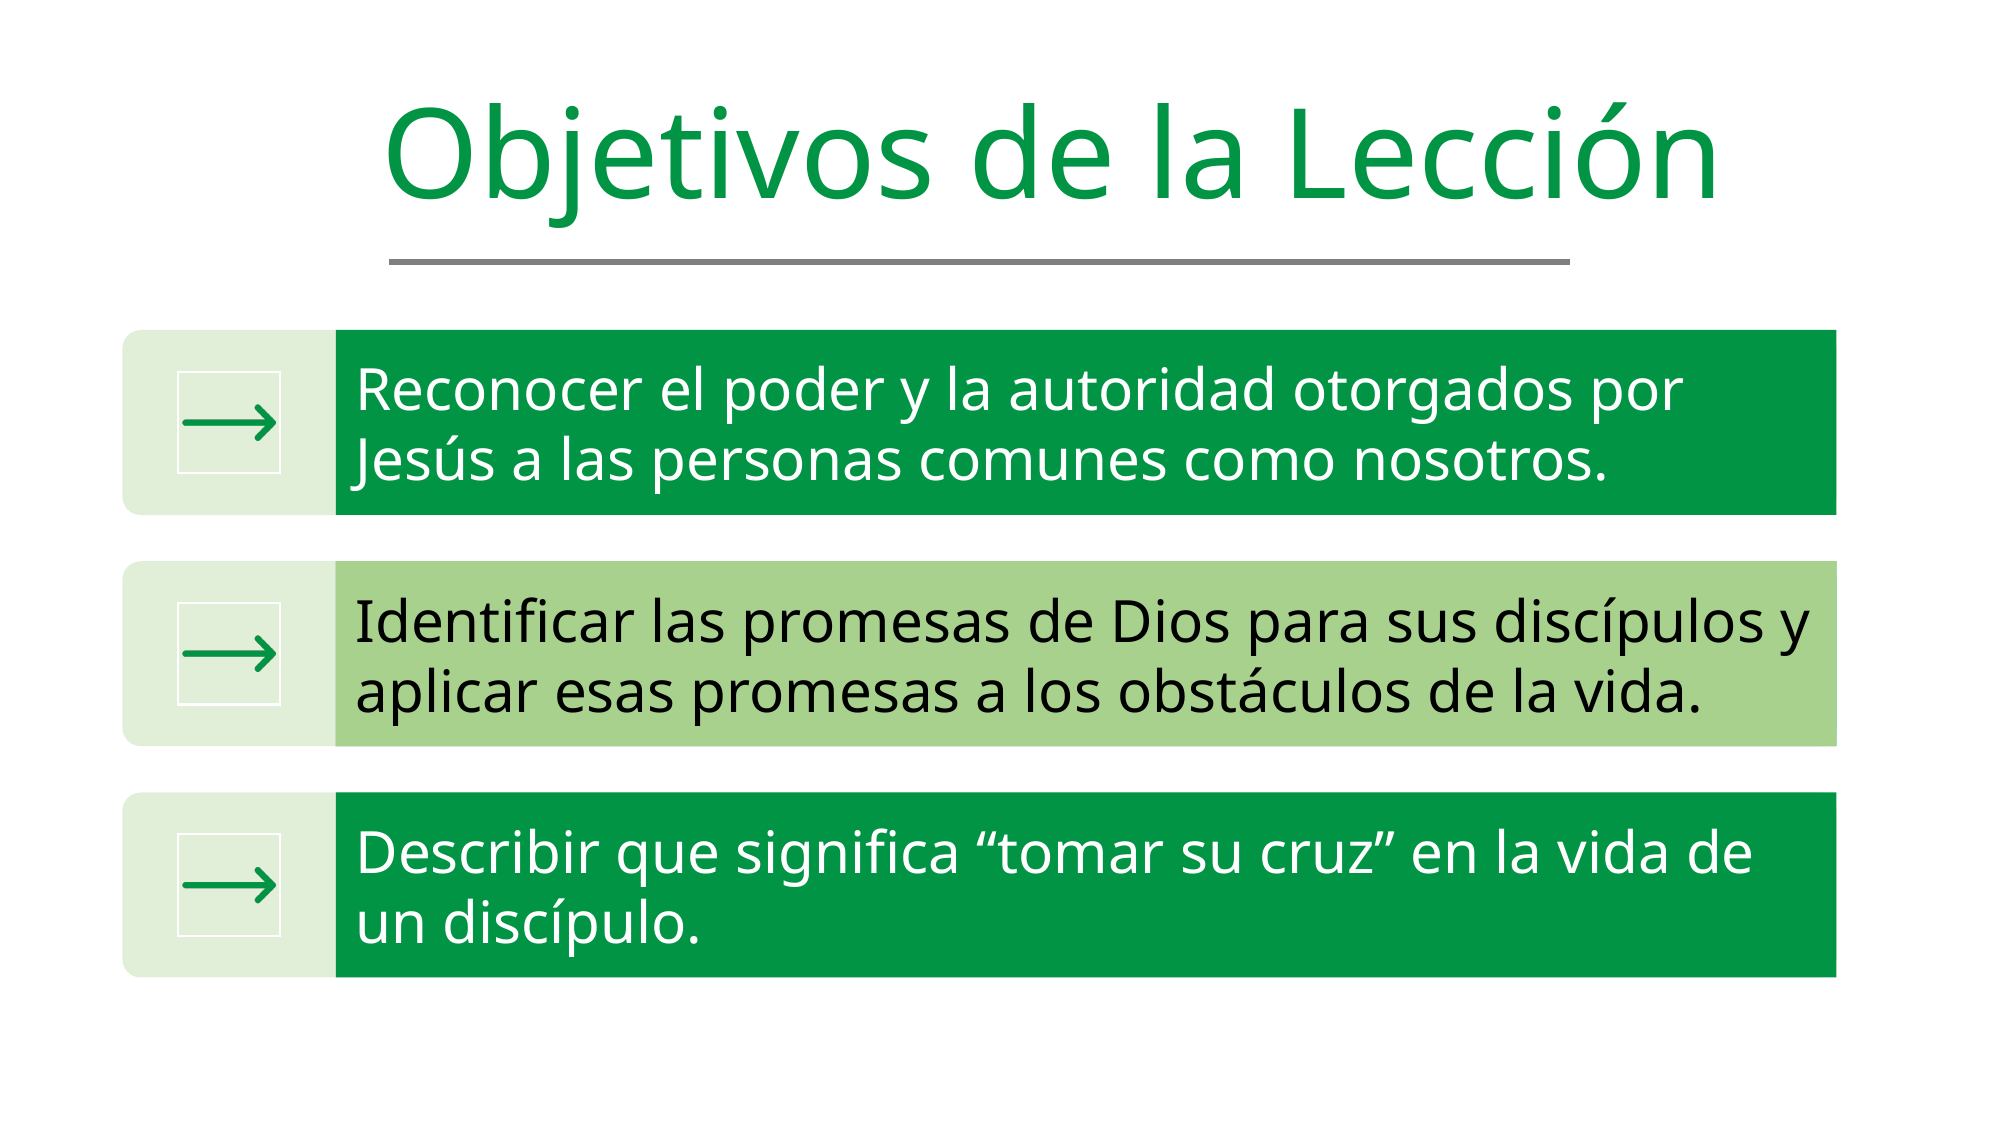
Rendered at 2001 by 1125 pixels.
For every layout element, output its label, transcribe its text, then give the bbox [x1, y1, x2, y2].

text_box Objetivos de la Lección [366, 66, 1837, 232]
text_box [122, 329, 1837, 978]
